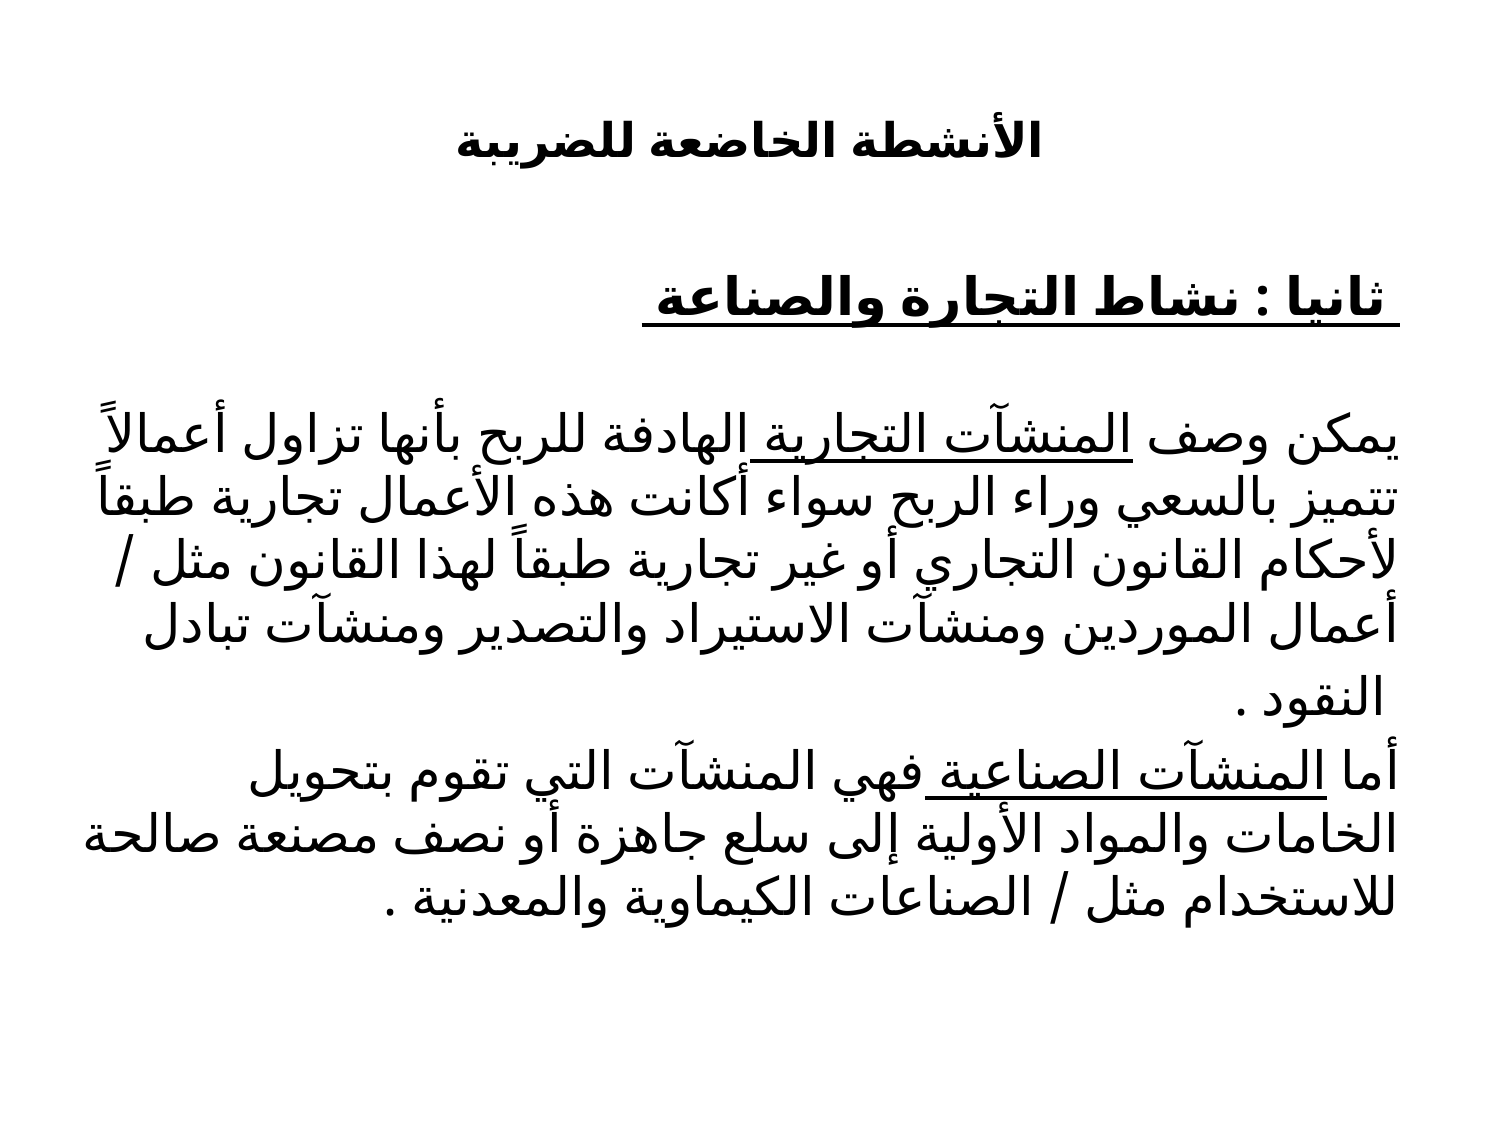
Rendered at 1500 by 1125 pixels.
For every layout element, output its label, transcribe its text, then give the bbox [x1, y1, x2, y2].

list ثانيا : نشاط التجارة والصناعة يمكن وصف المنشآت التجارية الهادفة للربح بأنها تزاول أعمالاً تتميز بالسعي وراء الربح سواء أكانت هذه الأعمال تجارية طبقاً لأحكام القانون التجاري أو غير تجارية طبقاً لهذا القانون مثل / أعمال الموردين ومنشآت الاستيراد والتصدير ومنشآت تبادل النقود . أما المنشآت الصناعية فهي المنشآت التي تقوم بتحويل الخامات والمواد الأولية إلى سلع جاهزة أو نصف مصنعة صالحة للاستخدام مثل / الصناعات الكيماوية والمعدنية . [64, 255, 1415, 998]
title الأنشطة الخاضعة للضريبة [75, 45, 1425, 233]
